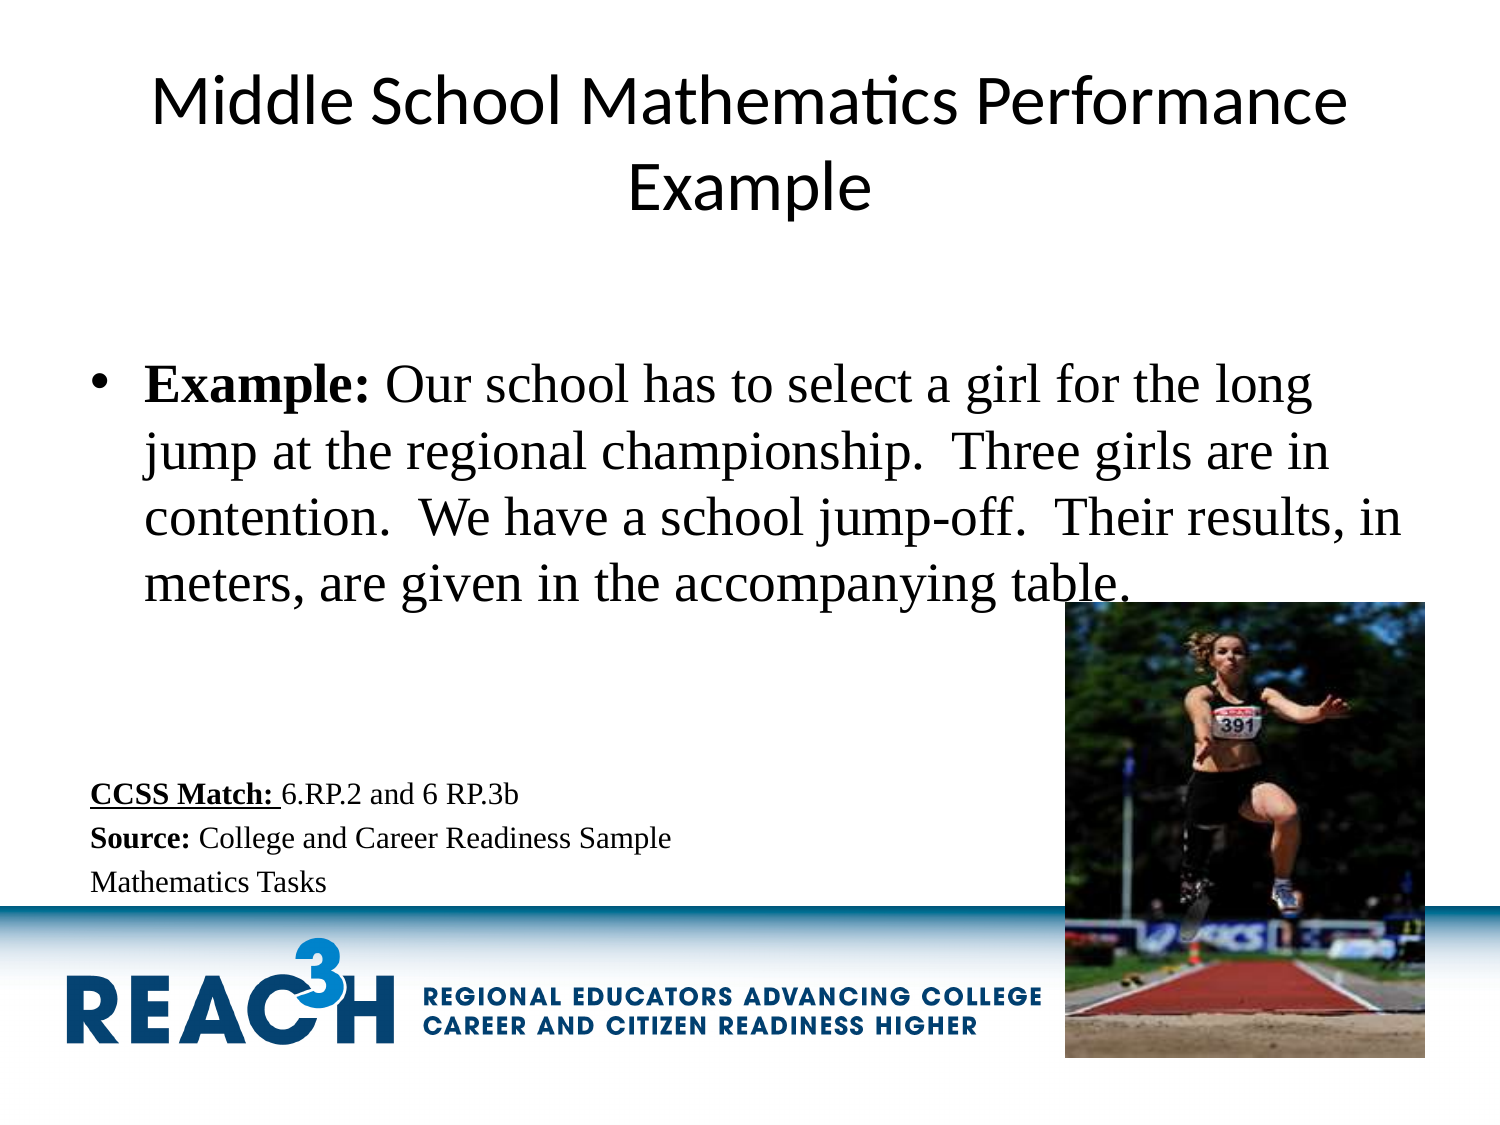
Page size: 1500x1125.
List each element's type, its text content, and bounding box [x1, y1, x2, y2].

title Middle School Mathematics Performance Example [75, 45, 1425, 233]
list Example: Our school has to select a girl for the long jump at the regional championship. Three girls are in contention. We have a school jump-off. Their results, in meters, are given in the accompanying table. CCSS Match: 6.RP.2 and 6 RP.3b Source: College and Career Readiness Sample Mathematics Tasks [75, 262, 1425, 905]
picture [0, 601, 1500, 1125]
